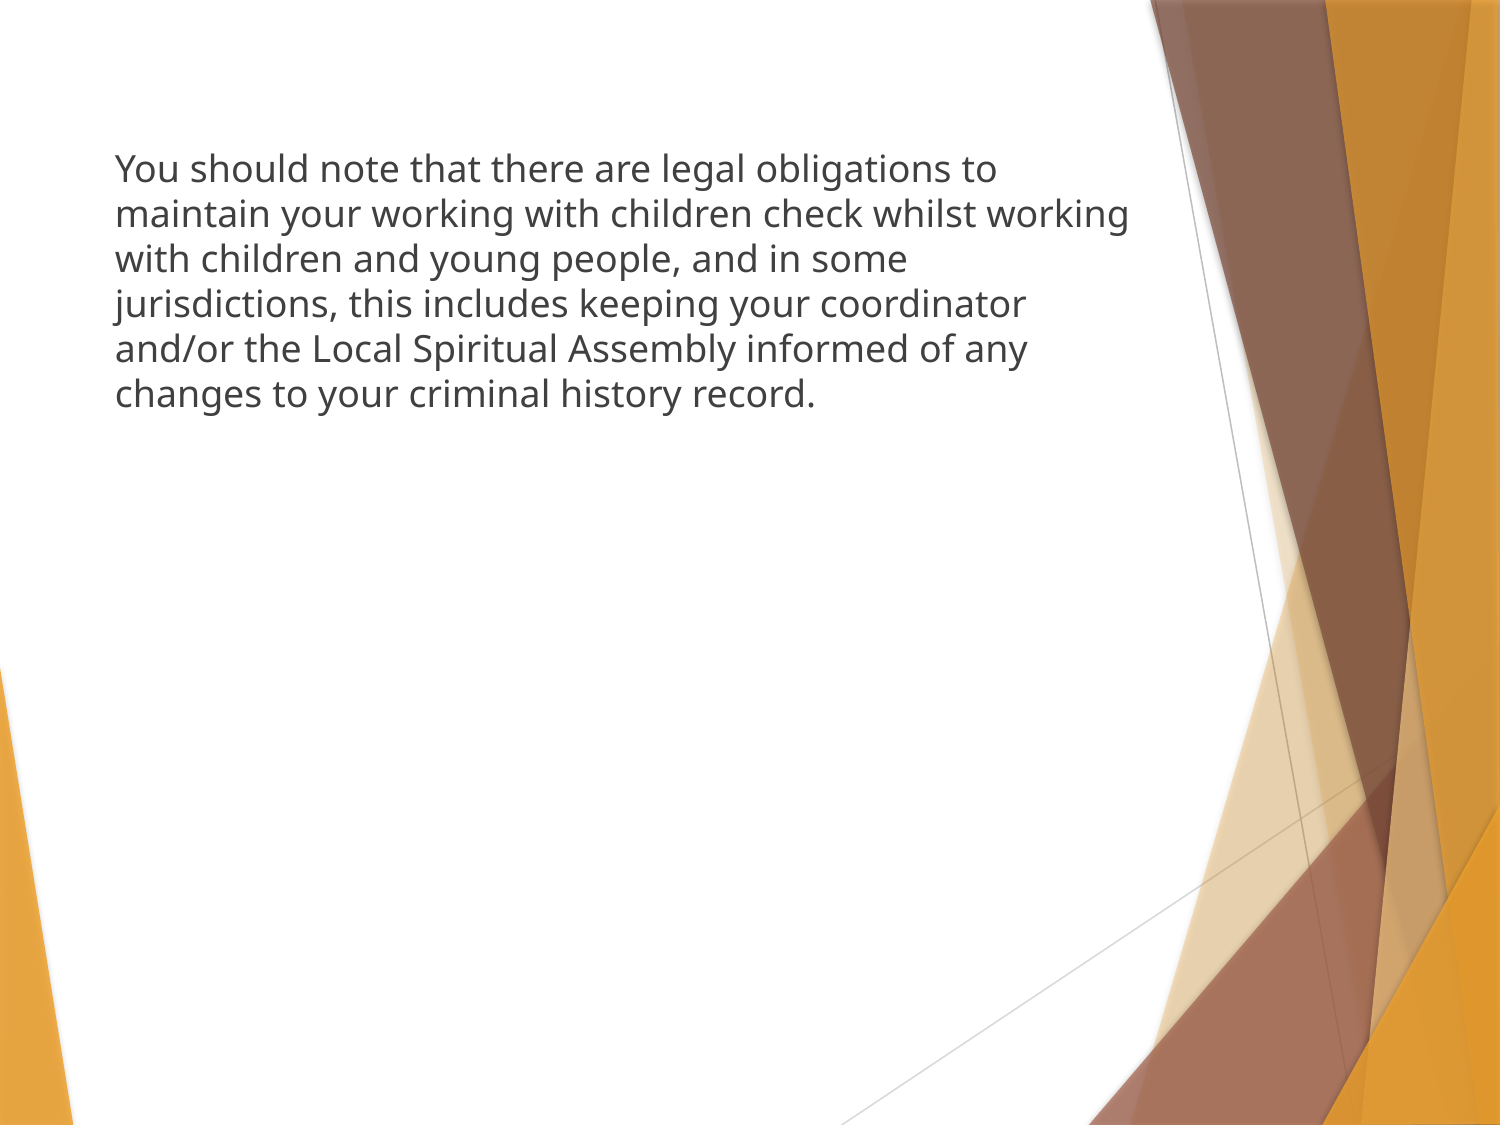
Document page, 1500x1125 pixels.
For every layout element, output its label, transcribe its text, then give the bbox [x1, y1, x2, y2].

list You should note that there are legal obligations to maintain your working with children check whilst working with children and young people, and in some jurisdictions, this includes keeping your coordinator and/or the Local Spiritual Assembly informed of any changes to your criminal history record. [99, 137, 1152, 991]
